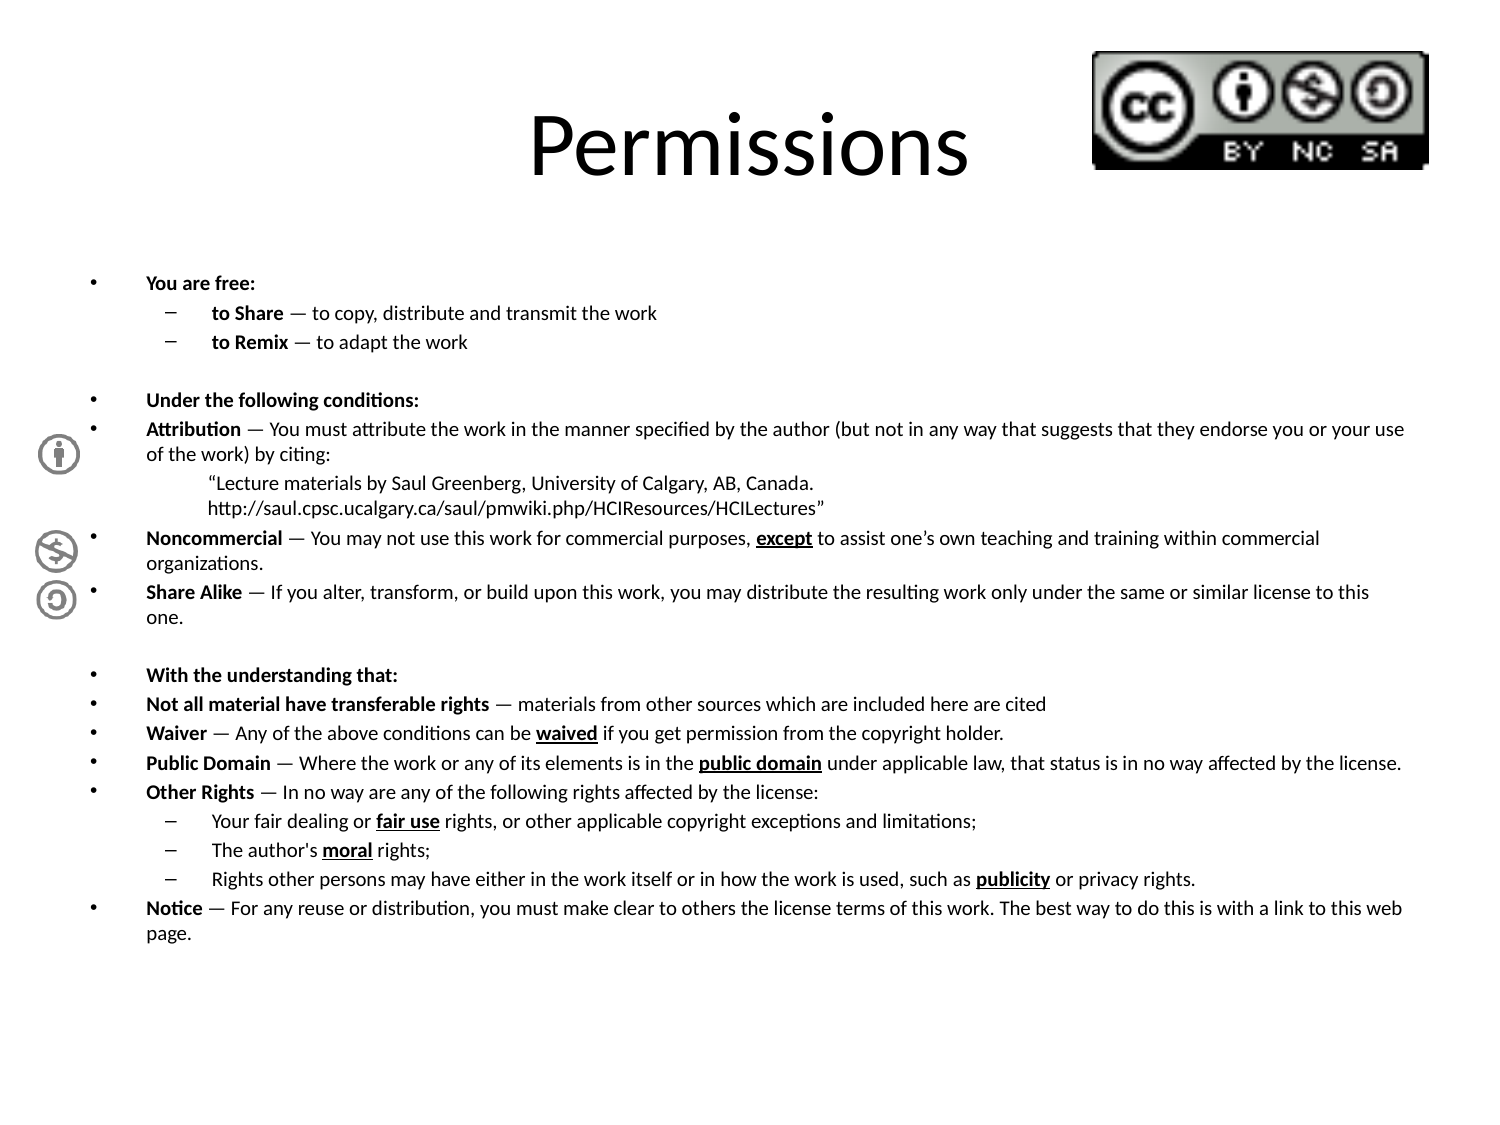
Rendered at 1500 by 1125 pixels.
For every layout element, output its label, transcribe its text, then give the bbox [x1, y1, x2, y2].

picture [33, 578, 77, 620]
picture [30, 526, 79, 574]
title Permissions [75, 45, 1425, 233]
list You are free: to Share — to copy, distribute and transmit the work to Remix — to adapt the work Under the following conditions: Attribution — You must attribute the work in the manner specified by the author (but not in any way that suggests that they endorse you or your use of the work) by citing: “Lecture materials by Saul Greenberg, University of Calgary, AB, Canada. http://saul.cpsc.ucalgary.ca/saul/pmwiki.php/HCIResources/HCILectures” Noncommercial — You may not use this work for commercial purposes, except to assist one’s own teaching and training within commercial organizations. Share Alike — If you alter, transform, or build upon this work, you may distribute the resulting work only under the same or similar license to this one. With the understanding that: Not all material have transferable rights — materials from other sources which are included here are cited Waiver — Any of the above conditions can be waived if you get permission from the copyright holder. Public Domain — Where the work or any of its elements is in the public domain under applicable law, that status is in no way affected by the license. Other Rights — In no way are any of the following rights affected by the license: Your fair dealing or fair use rights, or other applicable copyright exceptions and limitations; The author's moral rights; Rights other persons may have either in the work itself or in how the work is used, such as publicity or privacy rights. Notice — For any reuse or distribution, you must make clear to others the license terms of this work. The best way to do this is with a link to this web page. [75, 262, 1425, 1005]
picture [33, 432, 81, 476]
picture [1092, 51, 1429, 171]
